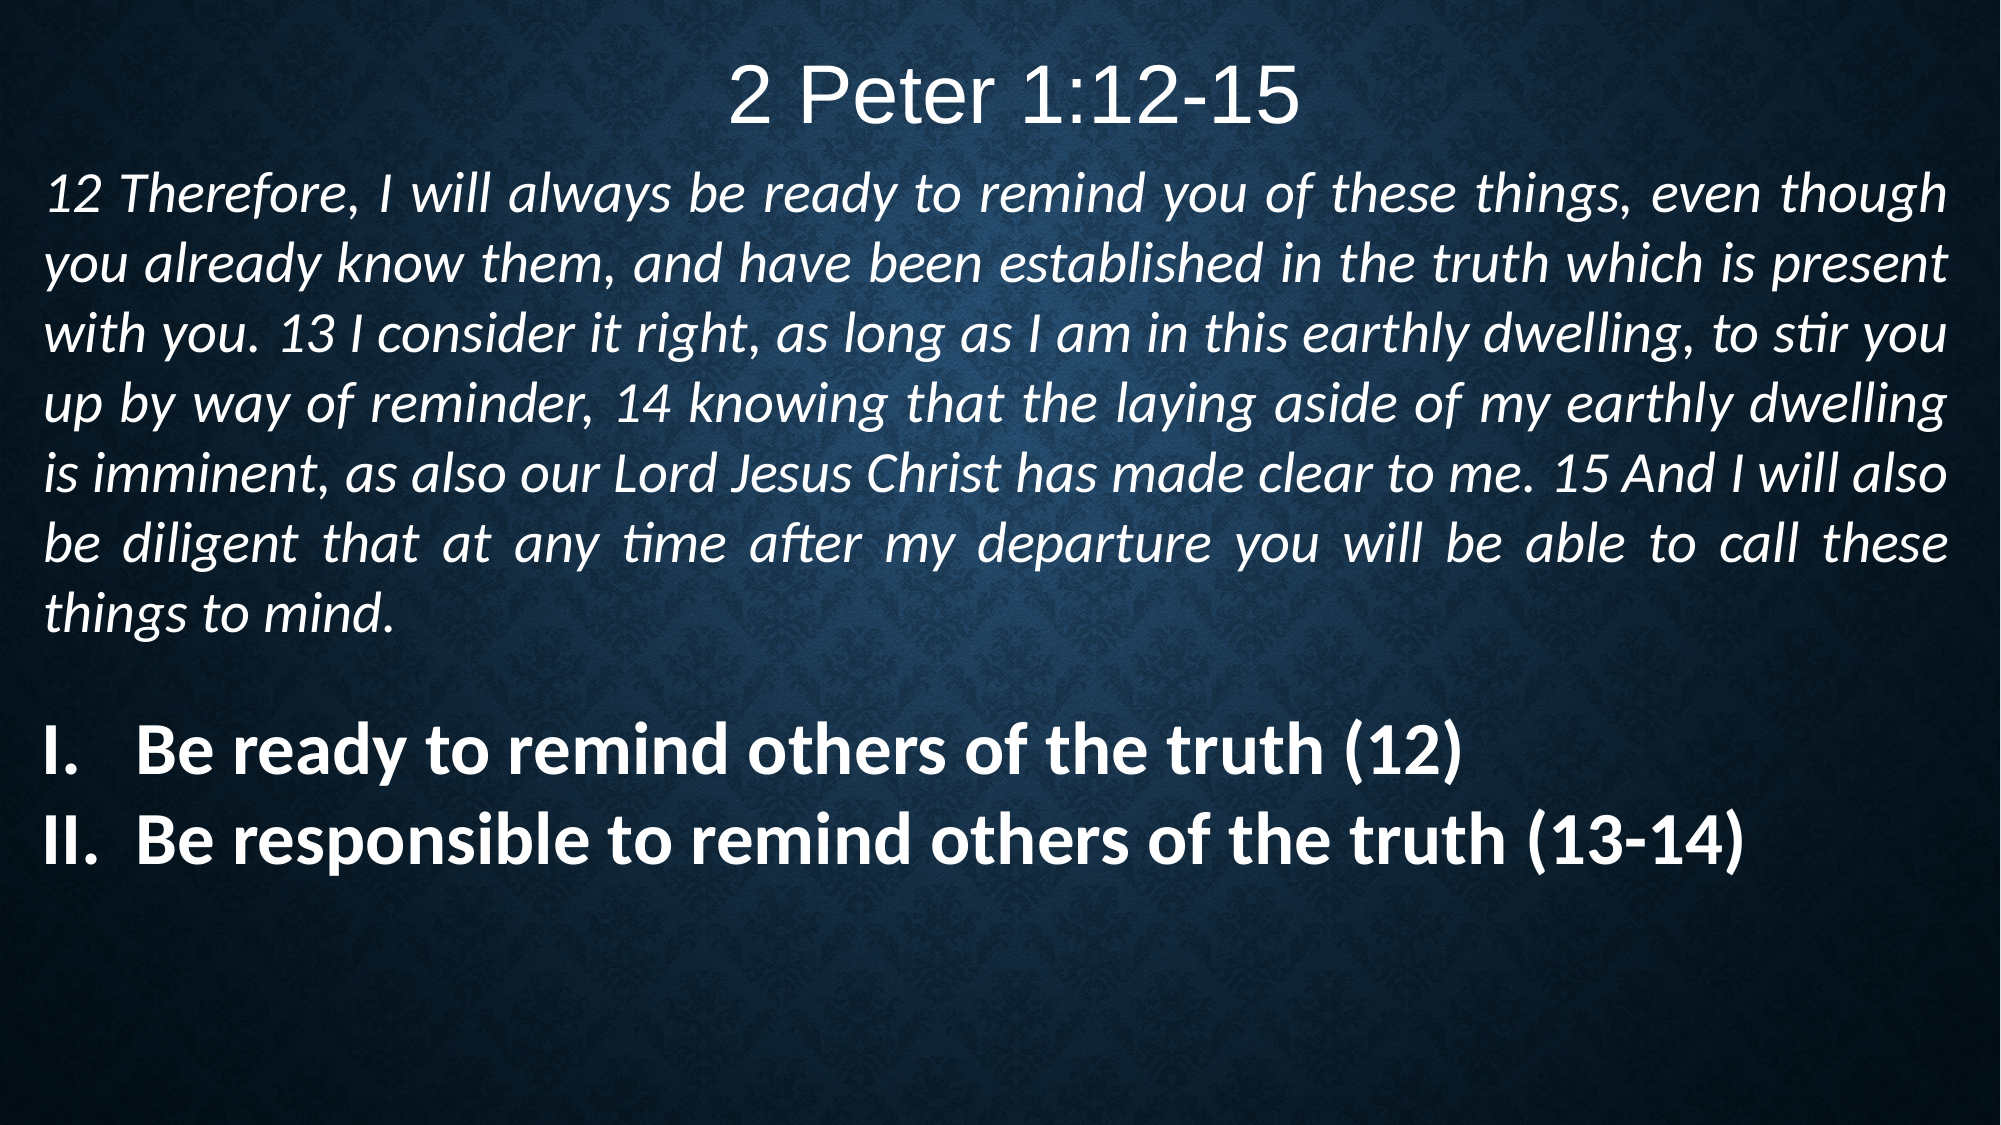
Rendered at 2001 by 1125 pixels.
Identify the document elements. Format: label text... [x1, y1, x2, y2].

text_box 2 Peter 1:12-15 [55, 32, 1974, 148]
text_box Be ready to remind others of the truth (12) Be responsible to remind others of the truth (13-14) [26, 692, 1964, 887]
text_box 12 Therefore, I will always be ready to remind you of these things, even though you already know them, and have been established in the truth which is present with you. 13 I consider it right, as long as I am in this earthly dwelling, to stir you up by way of reminder, 14 knowing that the laying aside of my earthly dwelling is imminent, as also our Lord Jesus Christ has made clear to me. 15 And I will also be diligent that at any time after my departure you will be able to call these things to mind. [28, 146, 1965, 652]
